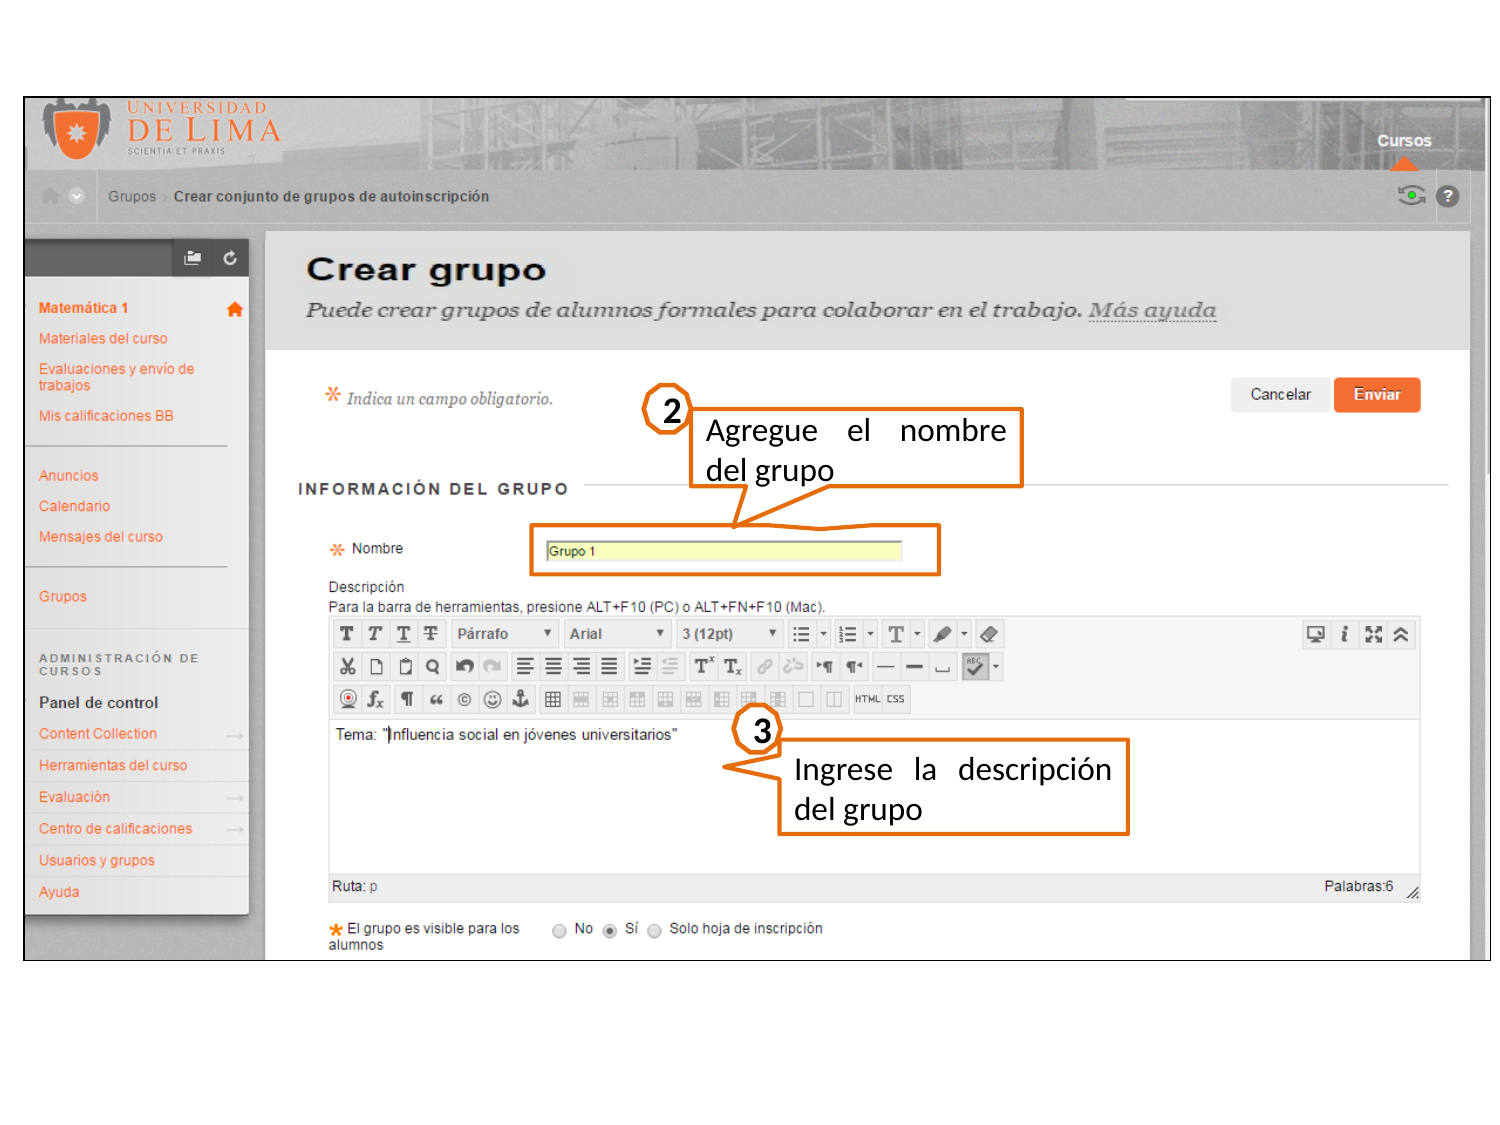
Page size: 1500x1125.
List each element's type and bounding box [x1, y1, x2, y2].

picture [24, 97, 1491, 961]
